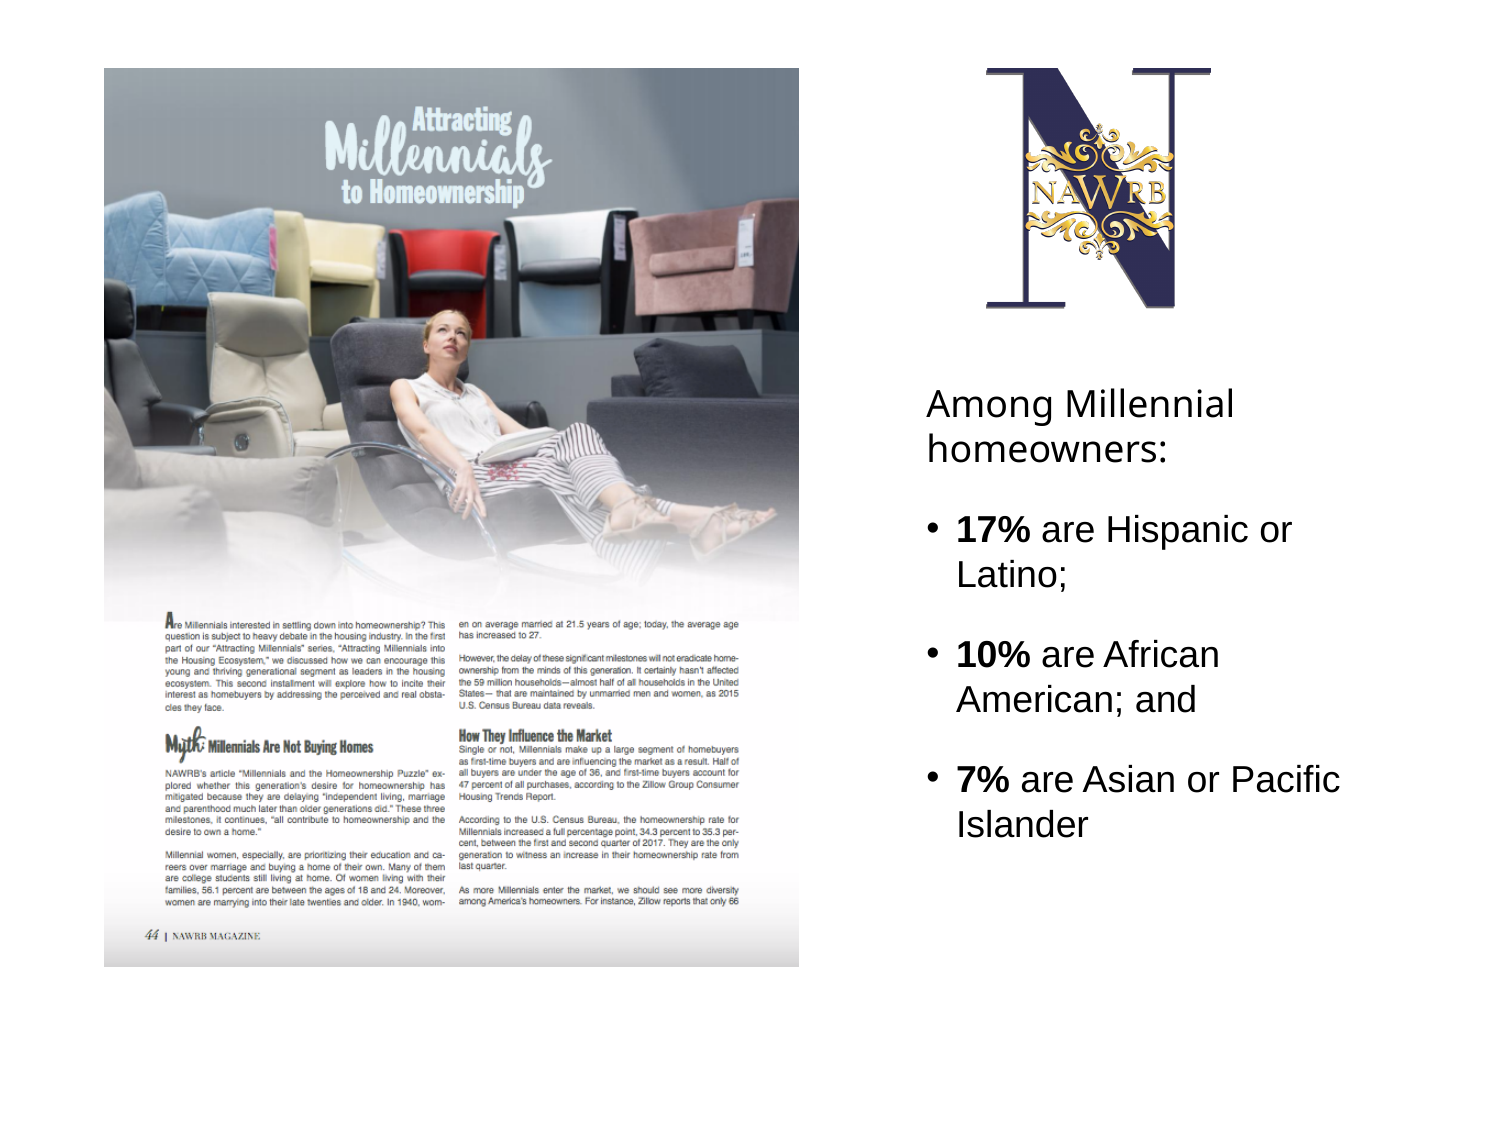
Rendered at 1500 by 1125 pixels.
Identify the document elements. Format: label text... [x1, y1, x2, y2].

picture [985, 68, 1211, 310]
text_box Among Millennial homeowners: 17% are Hispanic or Latino; 10% are African American; and 7% are Asian or Pacific Islander [918, 372, 1358, 889]
picture [104, 67, 800, 967]
